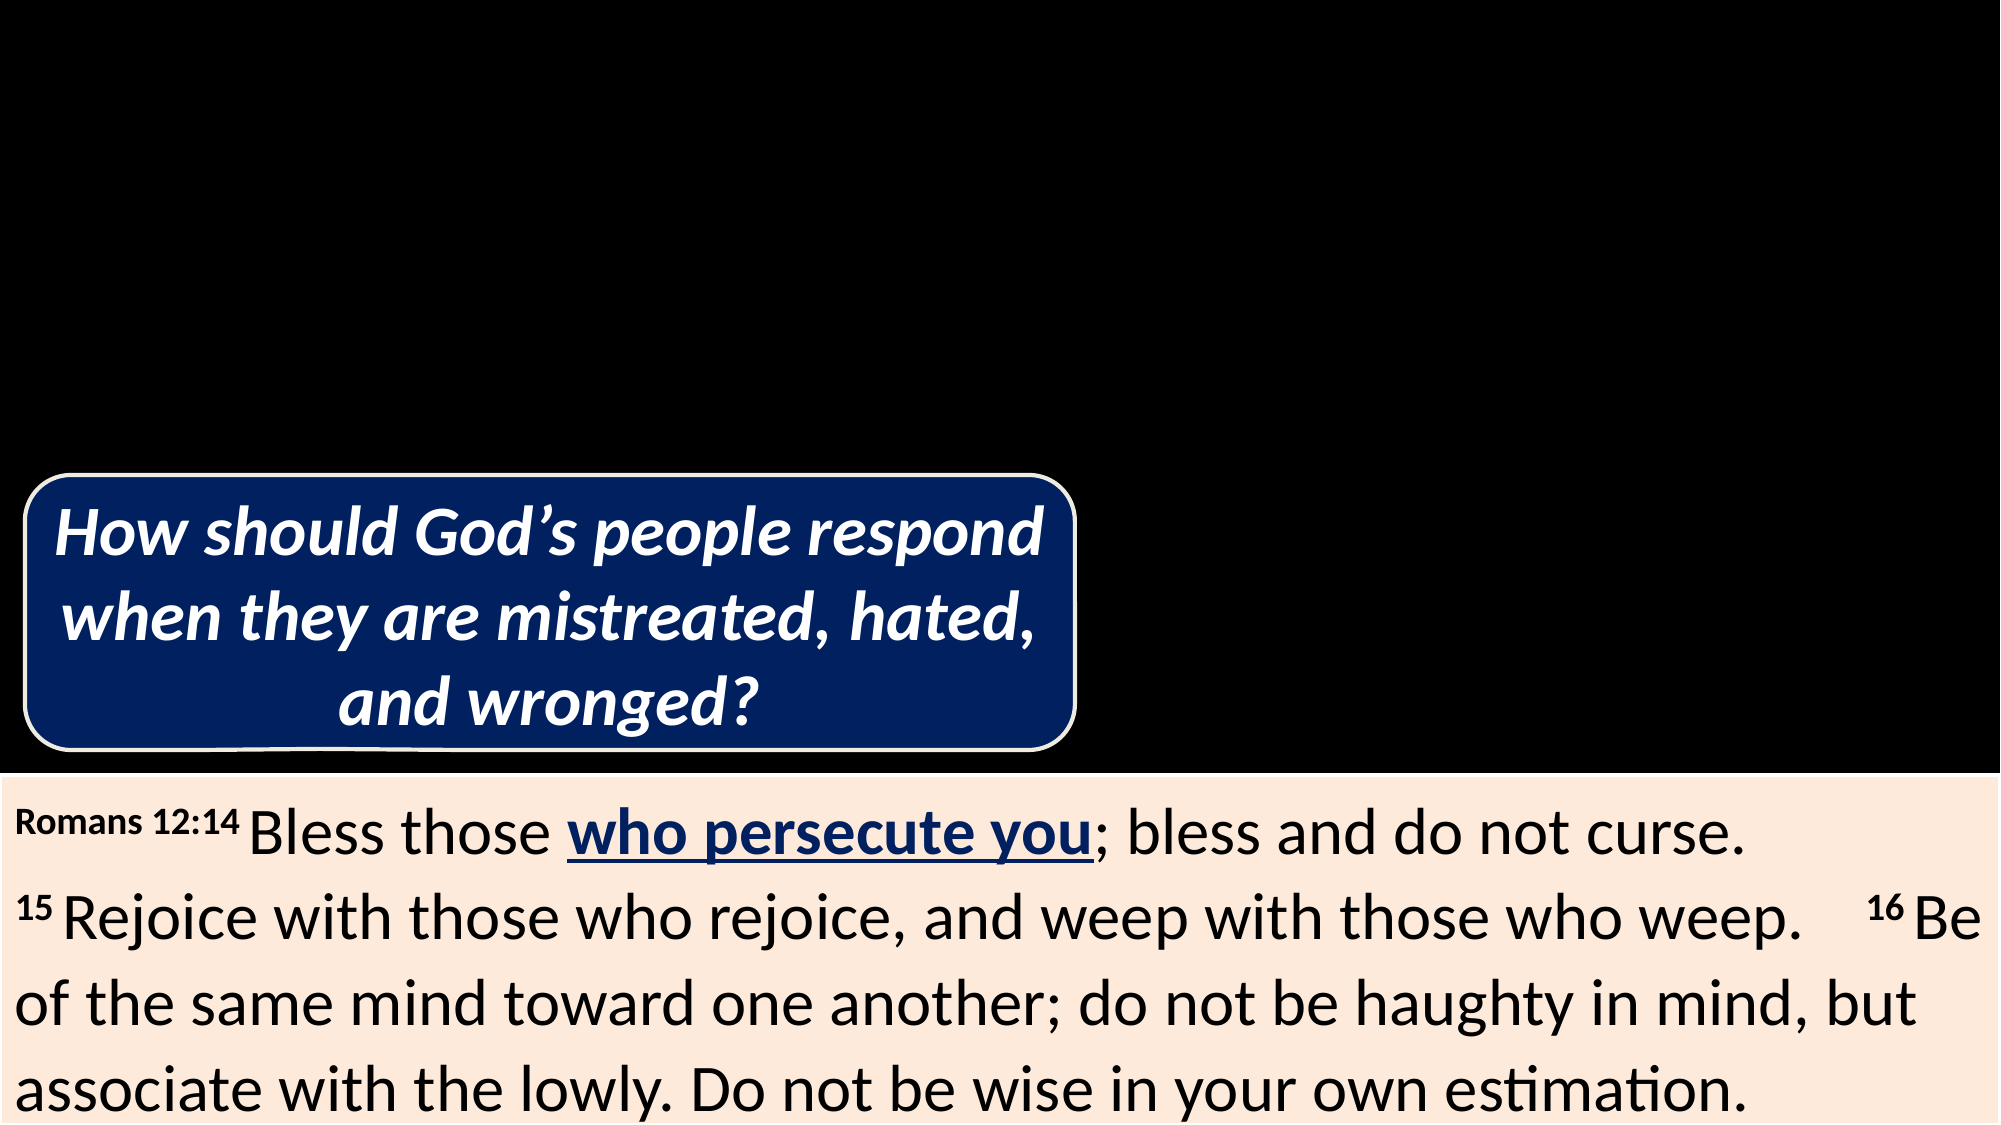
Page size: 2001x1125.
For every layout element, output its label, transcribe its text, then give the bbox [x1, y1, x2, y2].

text_box Romans 12:14 Bless those who persecute you; bless and do not curse. 15 Rejoice with those who rejoice, and weep with those who weep. 16 Be of the same mind toward one another; do not be haughty in mind, but associate with the lowly. Do not be wise in your own estimation. [0, 773, 2000, 1125]
text_box How should God’s people respond when they are mistreated, hated, and wronged? [22, 472, 1078, 753]
